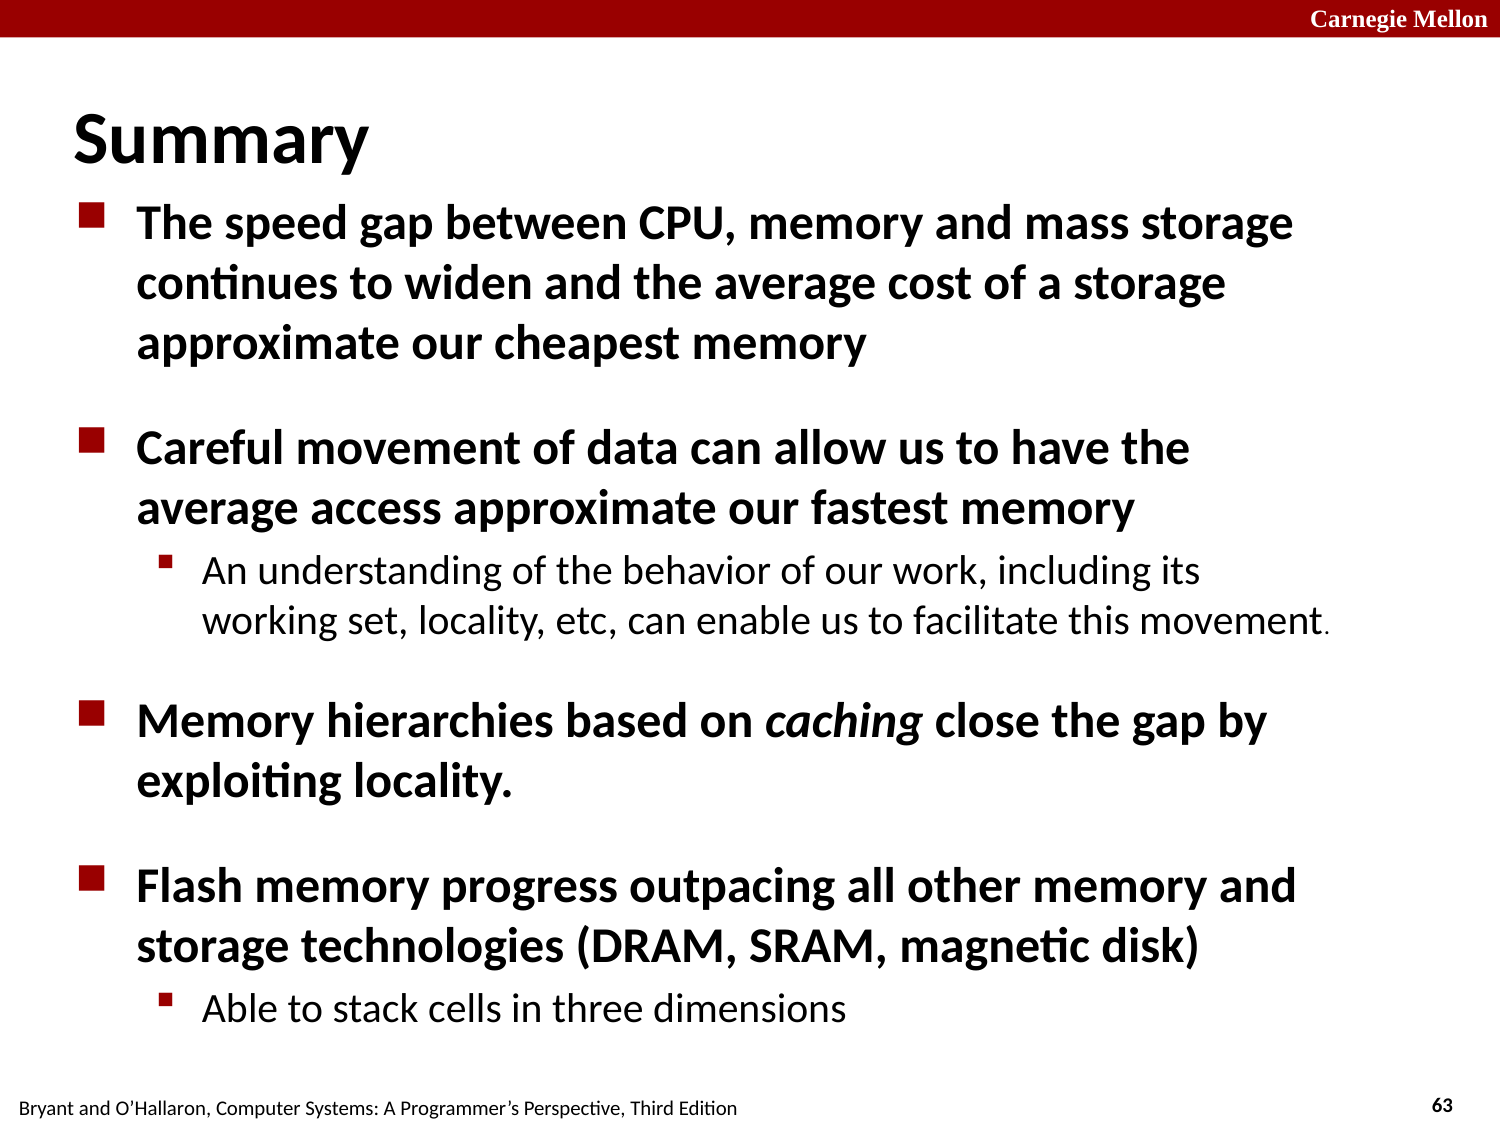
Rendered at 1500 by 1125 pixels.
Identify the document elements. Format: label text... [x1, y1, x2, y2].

title Summary [58, 71, 1305, 197]
list The speed gap between CPU, memory and mass storage continues to widen and the average cost of a storage approximate our cheapest memory Careful movement of data can allow us to have the average access approximate our fastest memory An understanding of the behavior of our work, including its working set, locality, etc, can enable us to facilitate this movement. Memory hierarchies based on caching close the gap by exploiting locality. Flash memory progress outpacing all other memory and storage technologies (DRAM, SRAM, magnetic disk) Able to stack cells in three dimensions [64, 181, 1361, 998]
